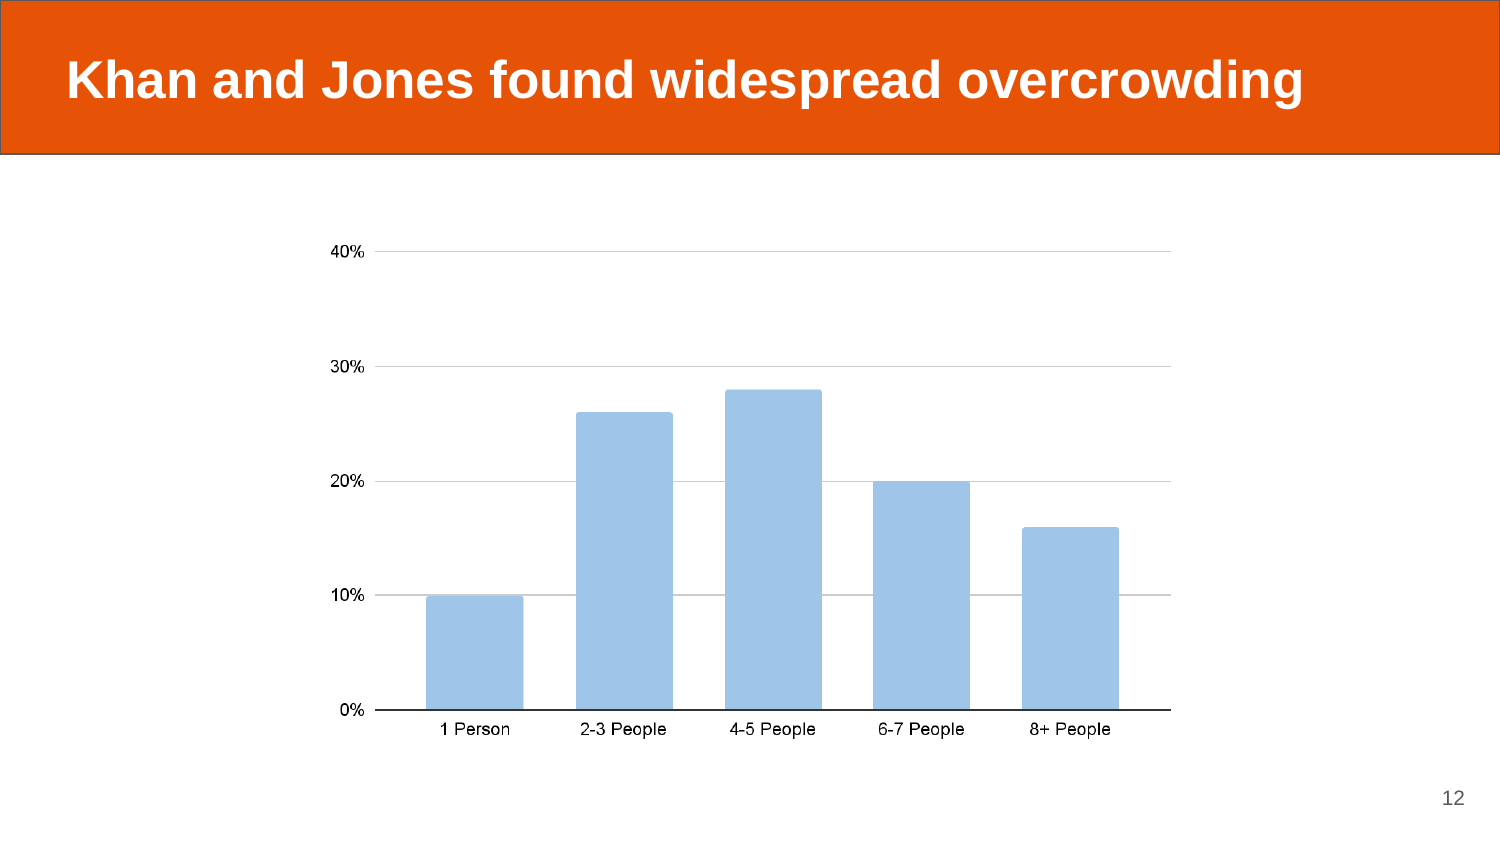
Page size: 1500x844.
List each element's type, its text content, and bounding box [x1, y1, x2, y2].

title Khan and Jones found widespread overcrowding [51, 30, 1449, 124]
text_box [0, 0, 1500, 154]
slide_number ‹#› [1389, 764, 1480, 830]
picture [302, 212, 1198, 767]
